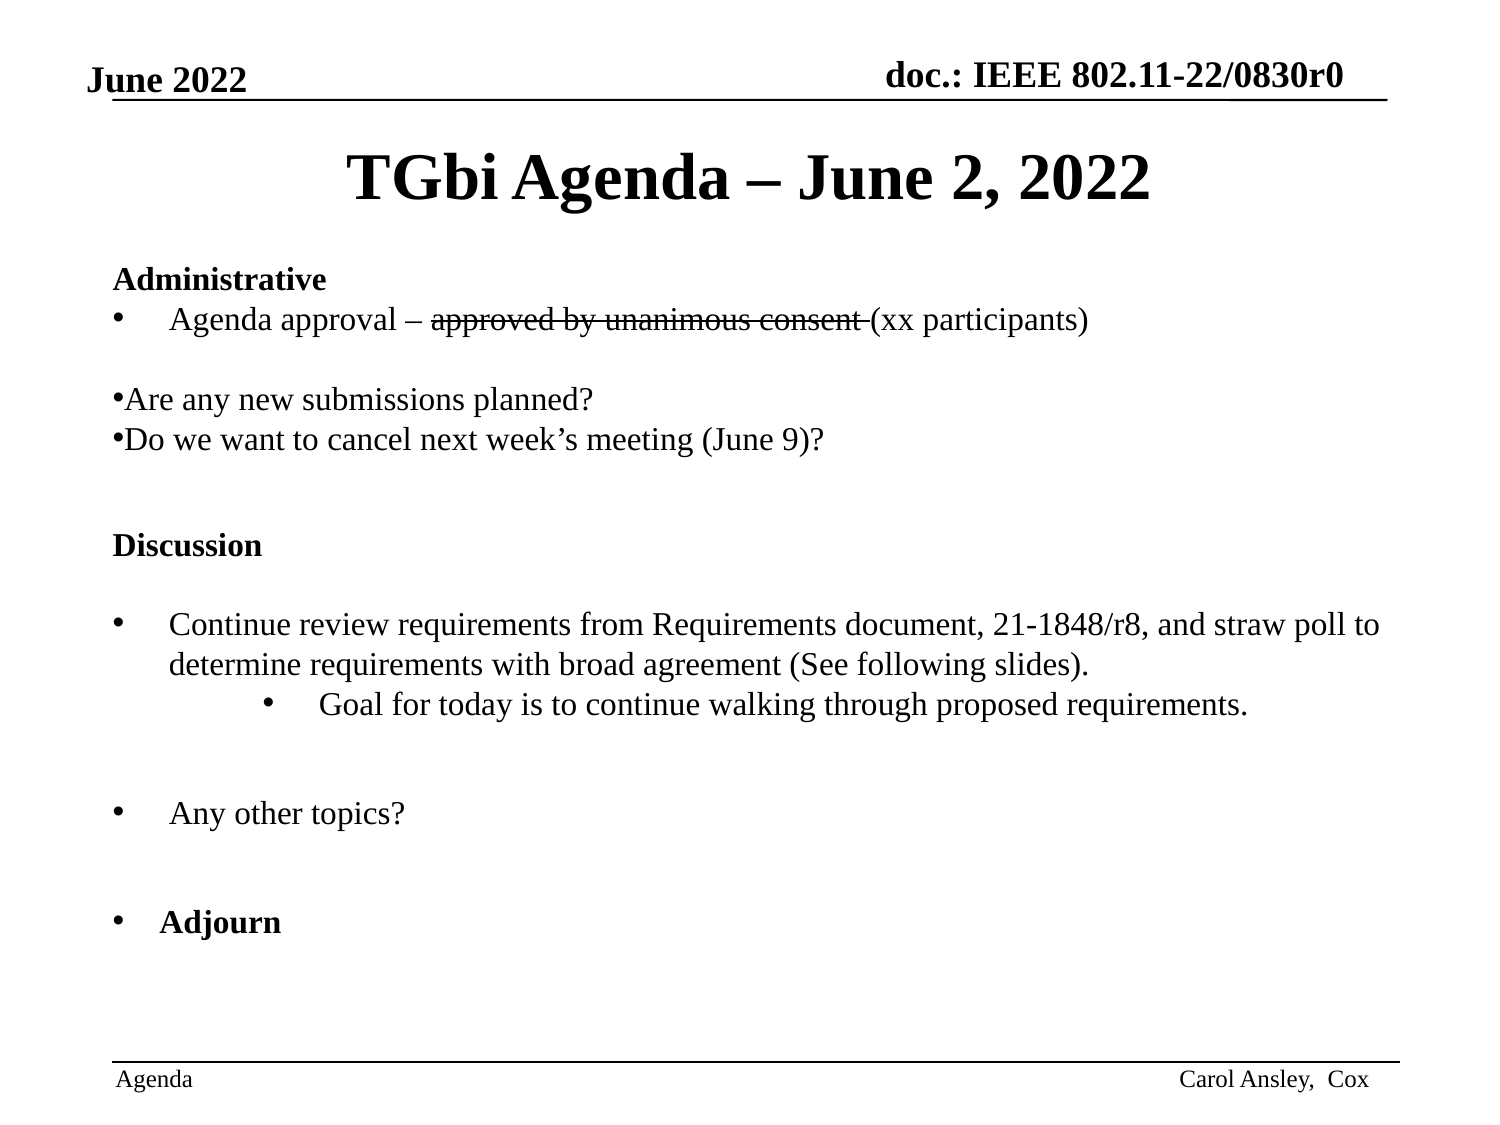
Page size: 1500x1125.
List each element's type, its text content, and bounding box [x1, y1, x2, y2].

title TGbi Agenda – June 2, 2022 [111, 124, 1388, 219]
list Administrative Agenda approval – approved by unanimous consent (xx participants) Are any new submissions planned? Do we want to cancel next week’s meeting (June 9)? Discussion Continue review requirements from Requirements document, 21-1848/r8, and straw poll to determine requirements with broad agreement (See following slides). Goal for today is to continue walking through proposed requirements. Any other topics? Adjourn [111, 219, 1435, 1076]
